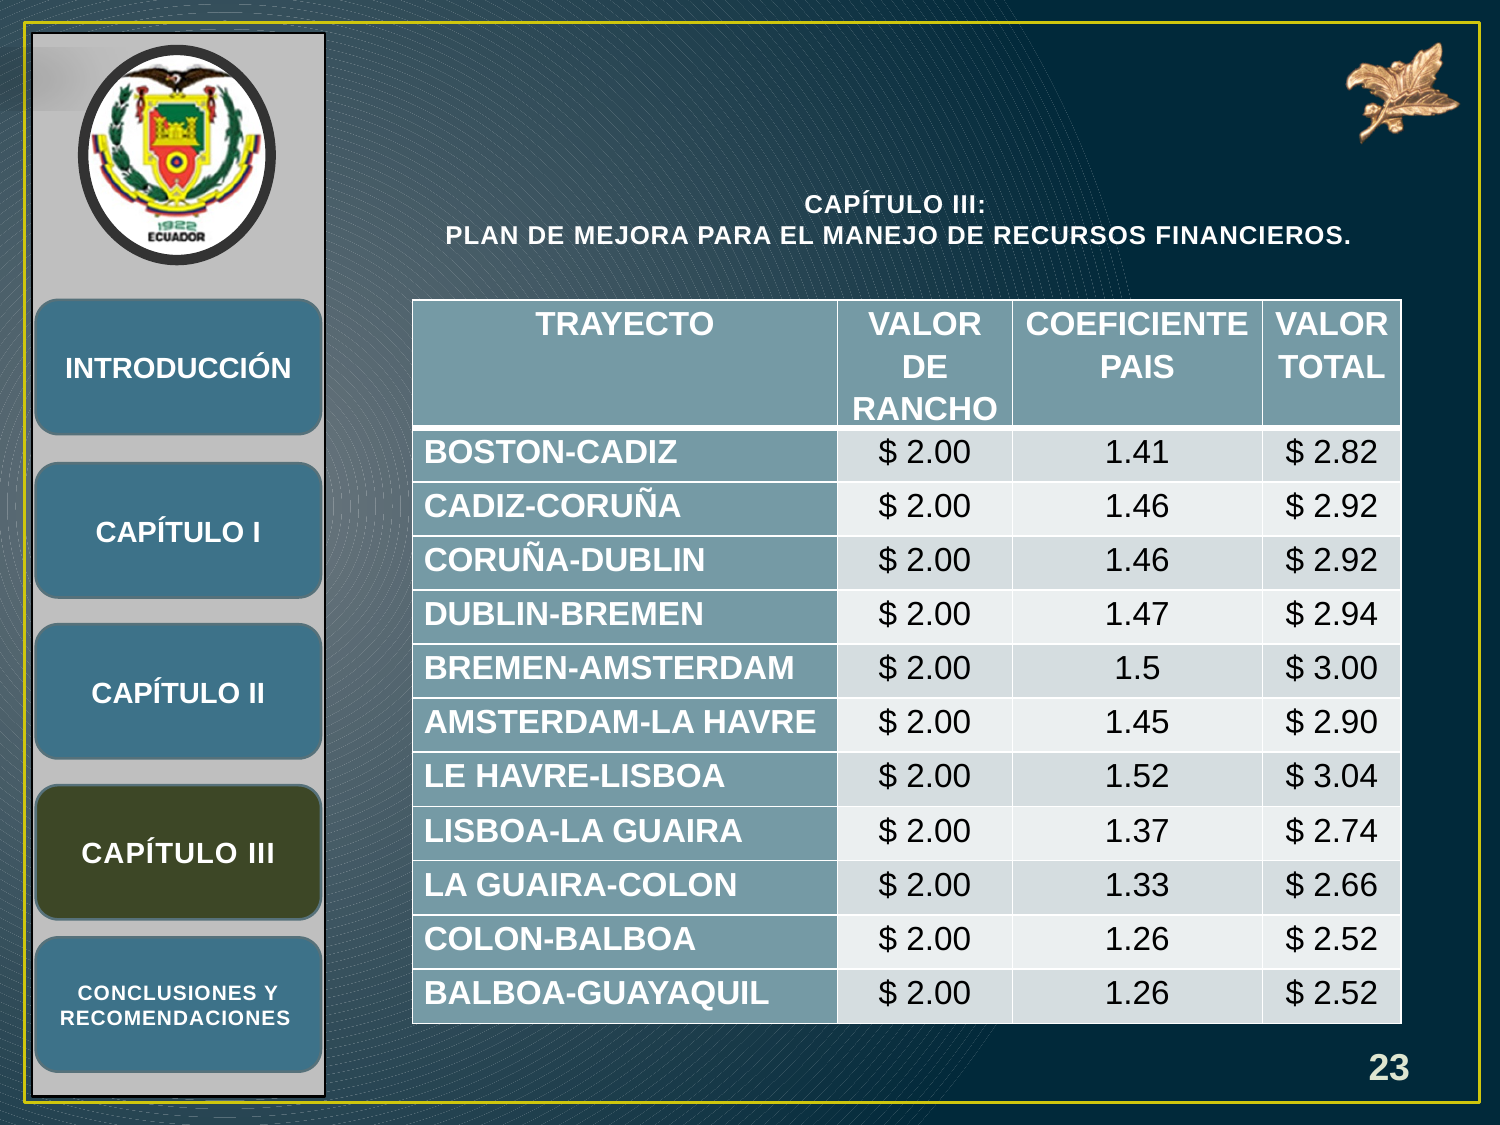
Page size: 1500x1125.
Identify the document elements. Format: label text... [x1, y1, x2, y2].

table_cell $ 2.00 [838, 483, 1012, 535]
table_cell 1.33 [1013, 861, 1262, 914]
table_cell 1.26 [1013, 916, 1262, 968]
table_cell $ 2.52 [1263, 970, 1400, 1023]
table_cell $ 2.00 [838, 753, 1012, 806]
table_cell $ 2.94 [1263, 591, 1400, 643]
table_cell CADIZ-CORUÑA [413, 483, 837, 535]
table_cell 1.52 [1013, 753, 1262, 806]
table_cell $ 2.00 [838, 431, 1012, 481]
table_cell CORUÑA-DUBLIN [413, 537, 837, 589]
table_cell $ 2.52 [1263, 916, 1400, 968]
table_cell COLON-BALBOA [413, 916, 837, 968]
table_cell $ 2.00 [838, 861, 1012, 914]
table_cell AMSTERDAM-LA HAVRE [413, 699, 837, 751]
table_cell LA GUAIRA-COLON [413, 861, 837, 914]
table_cell $ 2.92 [1263, 537, 1400, 589]
table_header TRAYECTO [413, 301, 837, 425]
title CAPÍTULO III: PLAN DE MEJORA PARA EL MANEJO DE RECURSOS FINANCIEROS. [326, 179, 1500, 368]
text_box INTRODUCCIÓN [34, 298, 323, 436]
table_cell 1.46 [1013, 537, 1262, 589]
table_cell $ 2.90 [1263, 699, 1400, 751]
text_box [31, 32, 326, 1098]
table_cell BALBOA-GUAYAQUIL [413, 970, 837, 1023]
picture [1317, 22, 1480, 164]
text_box CONCLUSIONES Y RECOMENDACIONES [34, 936, 323, 1073]
table_cell $ 2.74 [1263, 807, 1400, 860]
table_cell DUBLIN-BREMEN [413, 591, 837, 643]
table_cell 1.41 [1013, 431, 1262, 481]
table_cell 1.45 [1013, 699, 1262, 751]
table_cell LE HAVRE-LISBOA [413, 753, 837, 806]
table_cell $ 2.00 [838, 591, 1012, 643]
table_cell $ 2.92 [1263, 483, 1400, 535]
text_box CAPÍTULO III [34, 783, 323, 921]
table_cell $ 2.00 [838, 645, 1012, 697]
table_cell BOSTON-CADIZ [413, 431, 837, 481]
table_cell $ 2.00 [838, 970, 1012, 1023]
table_cell 1.37 [1013, 807, 1262, 860]
picture [82, 49, 271, 261]
table_cell $ 2.82 [1263, 431, 1400, 481]
table_header VALOR DE RANCHO [838, 301, 1012, 425]
text_box CAPÍTULO II [34, 622, 323, 760]
table_cell $ 2.00 [838, 699, 1012, 751]
slide_number 23 [1074, 1035, 1425, 1096]
table_cell 1.5 [1013, 645, 1262, 697]
table_cell $ 2.00 [838, 916, 1012, 968]
table_cell $ 2.00 [838, 537, 1012, 589]
table_cell $ 2.00 [838, 807, 1012, 860]
table_cell LISBOA-LA GUAIRA [413, 807, 837, 860]
table_cell $ 2.66 [1263, 861, 1400, 914]
table_cell $ 3.04 [1263, 753, 1400, 806]
table_header COEFICIENTE PAIS [1013, 301, 1262, 425]
table_header VALOR TOTAL [1263, 301, 1400, 425]
table_cell 1.46 [1013, 483, 1262, 535]
table_cell $ 3.00 [1263, 645, 1400, 697]
table_cell 1.47 [1013, 591, 1262, 643]
table_cell BREMEN-AMSTERDAM [413, 645, 837, 697]
text_box CAPÍTULO I [34, 461, 323, 599]
picture [1346, 43, 1459, 143]
table_cell 1.26 [1013, 970, 1262, 1023]
